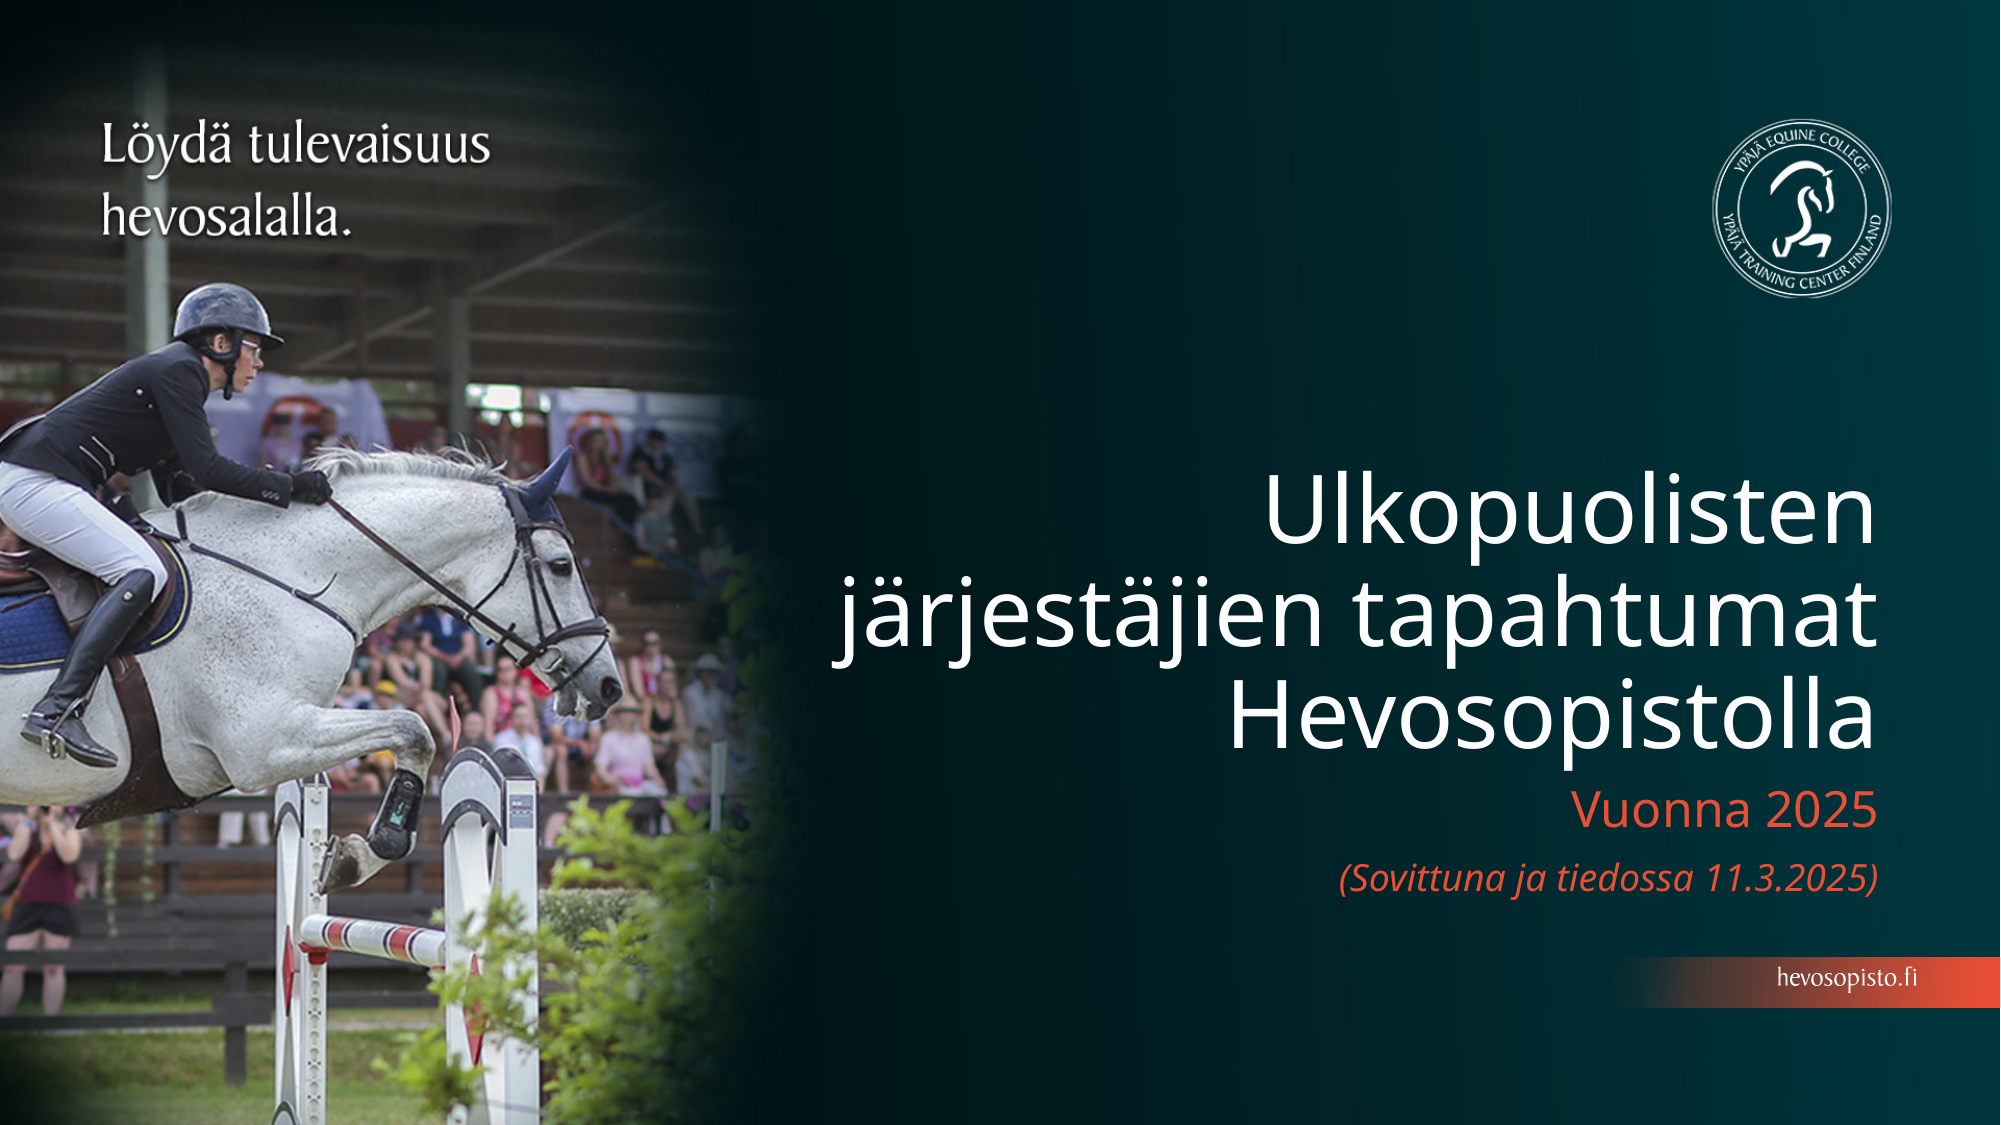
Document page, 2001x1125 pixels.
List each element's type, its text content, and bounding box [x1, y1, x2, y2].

title Ulkopuolisten järjestäjien tapahtumat Hevosopistolla [763, 385, 1895, 777]
subtitle Vuonna 2025 (Sovittuna ja tiedossa 11.3.2025) [394, 777, 1895, 948]
picture [0, 0, 2001, 1125]
